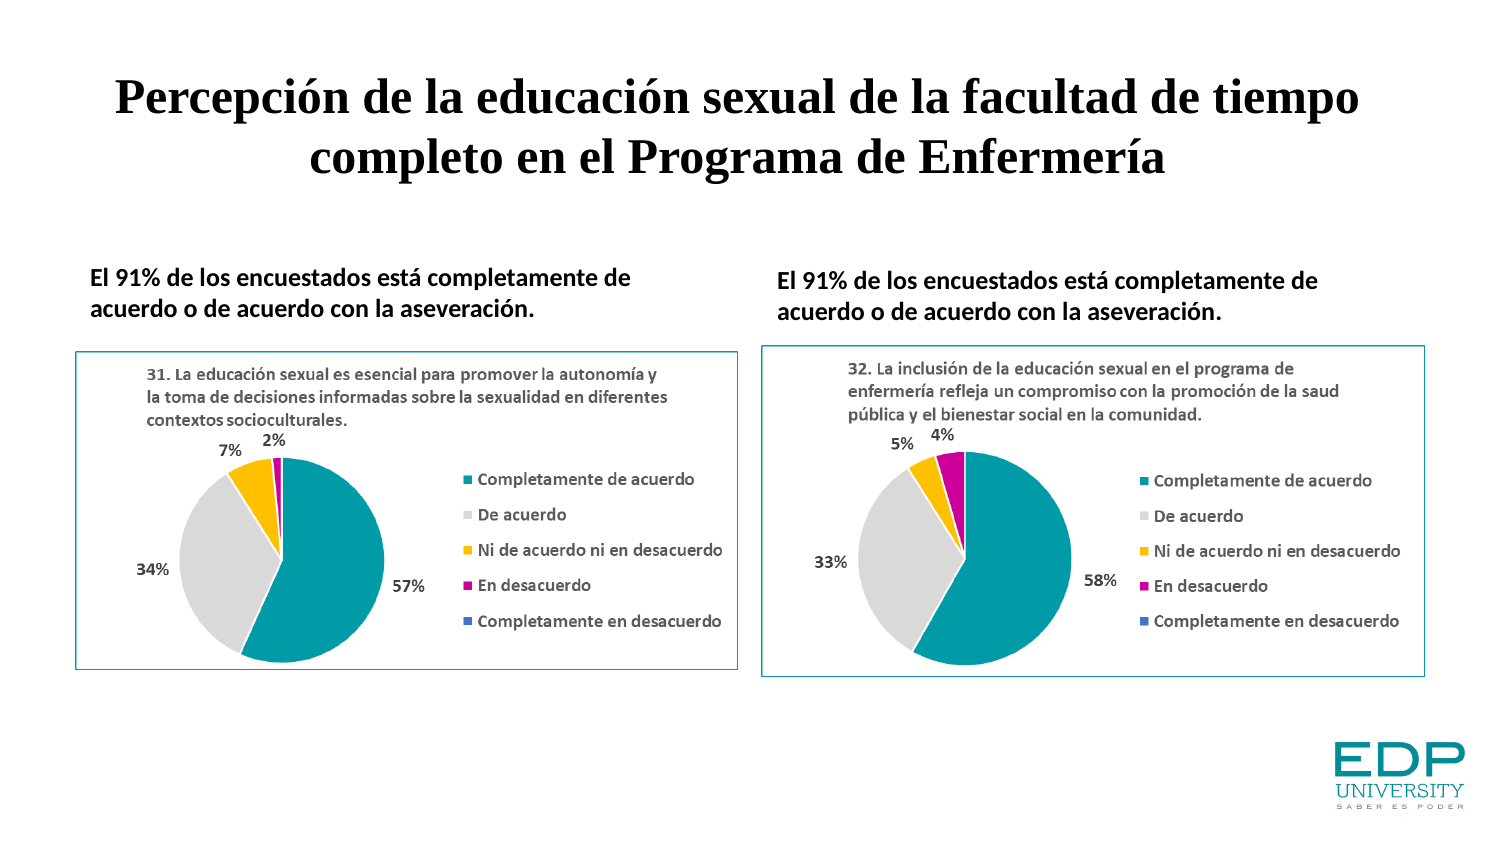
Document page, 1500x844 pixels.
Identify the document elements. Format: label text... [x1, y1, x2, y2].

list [74, 351, 738, 671]
title Percepción de la educación sexual de la facultad de tiempo completo en el Programa de Enfermería [38, 53, 1437, 195]
picture [1323, 731, 1478, 823]
list El 91% de los encuestados está completamente de acuerdo o de acuerdo con la aseveración. [761, 254, 1425, 334]
list El 91% de los encuestados está completamente de acuerdo o de acuerdo con la aseveración. [75, 251, 738, 331]
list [761, 344, 1426, 677]
